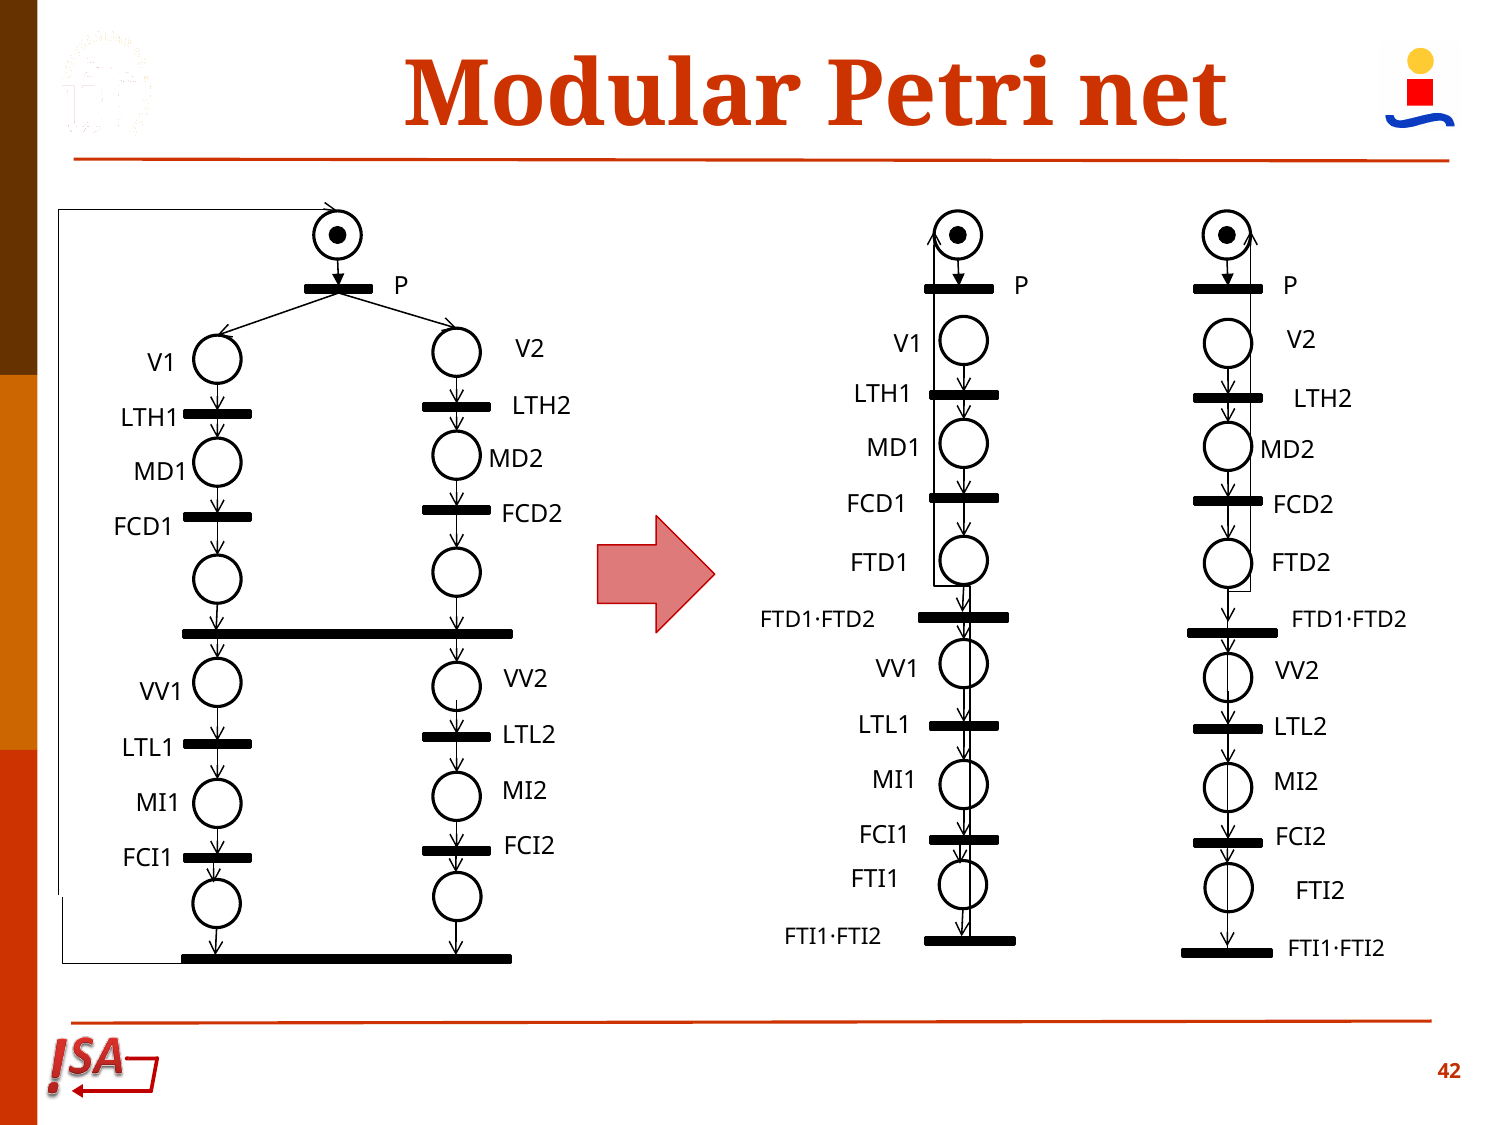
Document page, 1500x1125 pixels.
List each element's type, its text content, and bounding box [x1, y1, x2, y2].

title Modular Petri net [187, 30, 1446, 148]
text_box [738, 210, 1430, 969]
slide_number 42 [1379, 1049, 1477, 1125]
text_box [58, 210, 589, 963]
text_box [597, 515, 715, 633]
